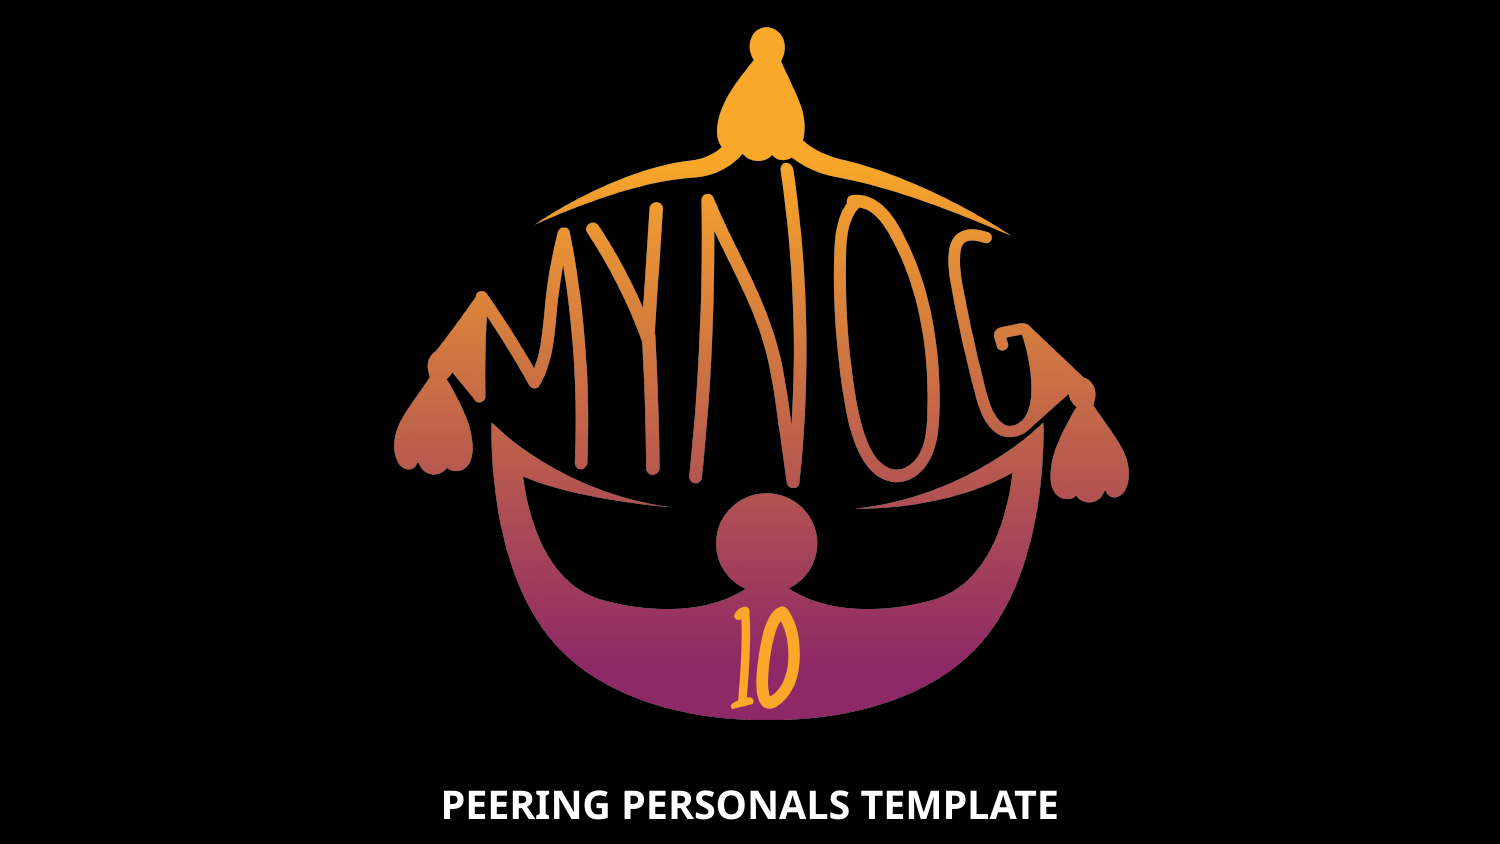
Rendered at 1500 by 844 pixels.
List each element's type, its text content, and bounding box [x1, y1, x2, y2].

text_box PEERING PERSONALS TEMPLATE [0, 765, 1500, 843]
picture [393, 27, 1129, 721]
